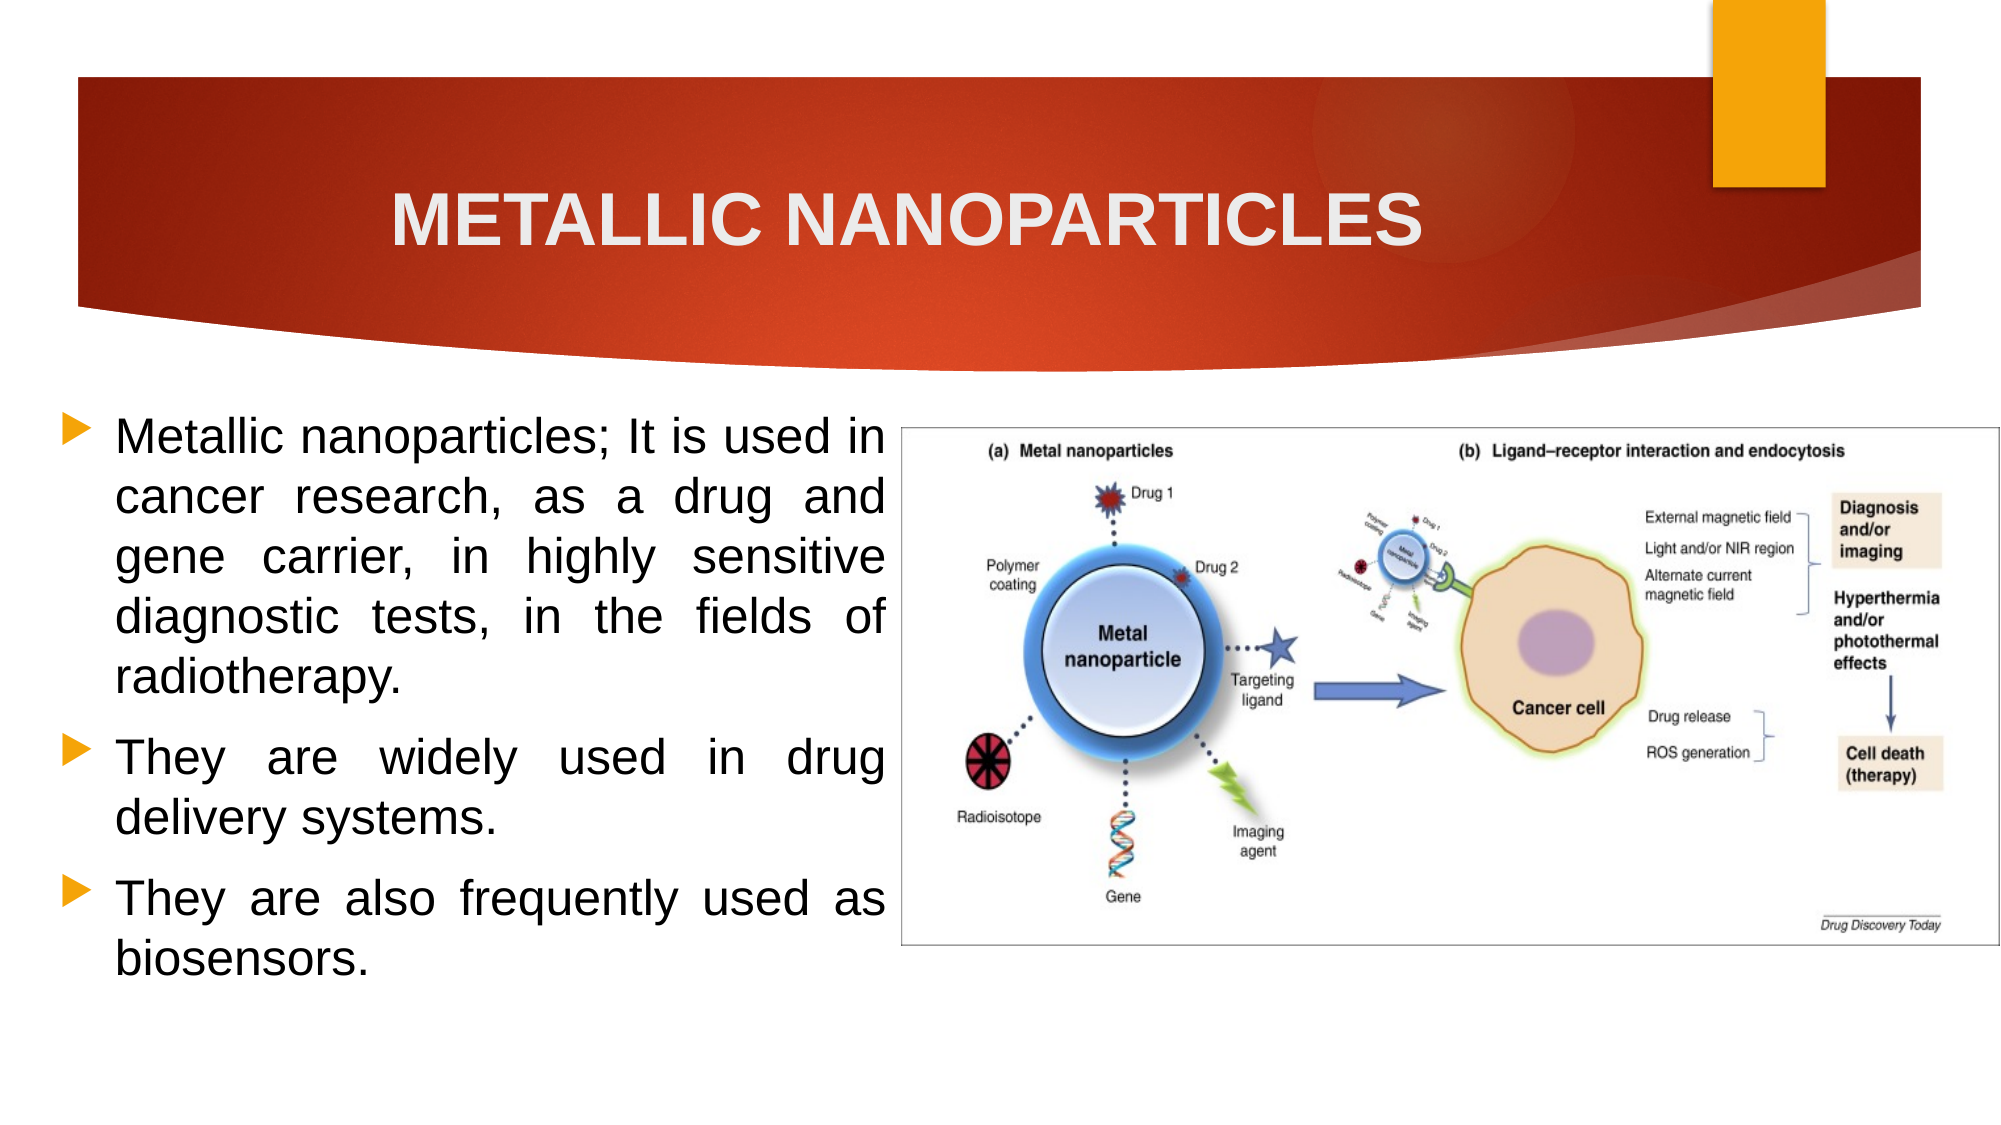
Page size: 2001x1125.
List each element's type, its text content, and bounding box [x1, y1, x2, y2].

picture [901, 426, 2000, 946]
list Metallic nanoparticles; It is used in cancer research, as a drug and gene carrier, in highly sensitive diagnostic tests, in the fields of radiotherapy. They are widely used in drug delivery systems. They are also frequently used as biosensors. [43, 396, 902, 1125]
title METALLIC NANOPARTICLES [189, 155, 1627, 275]
